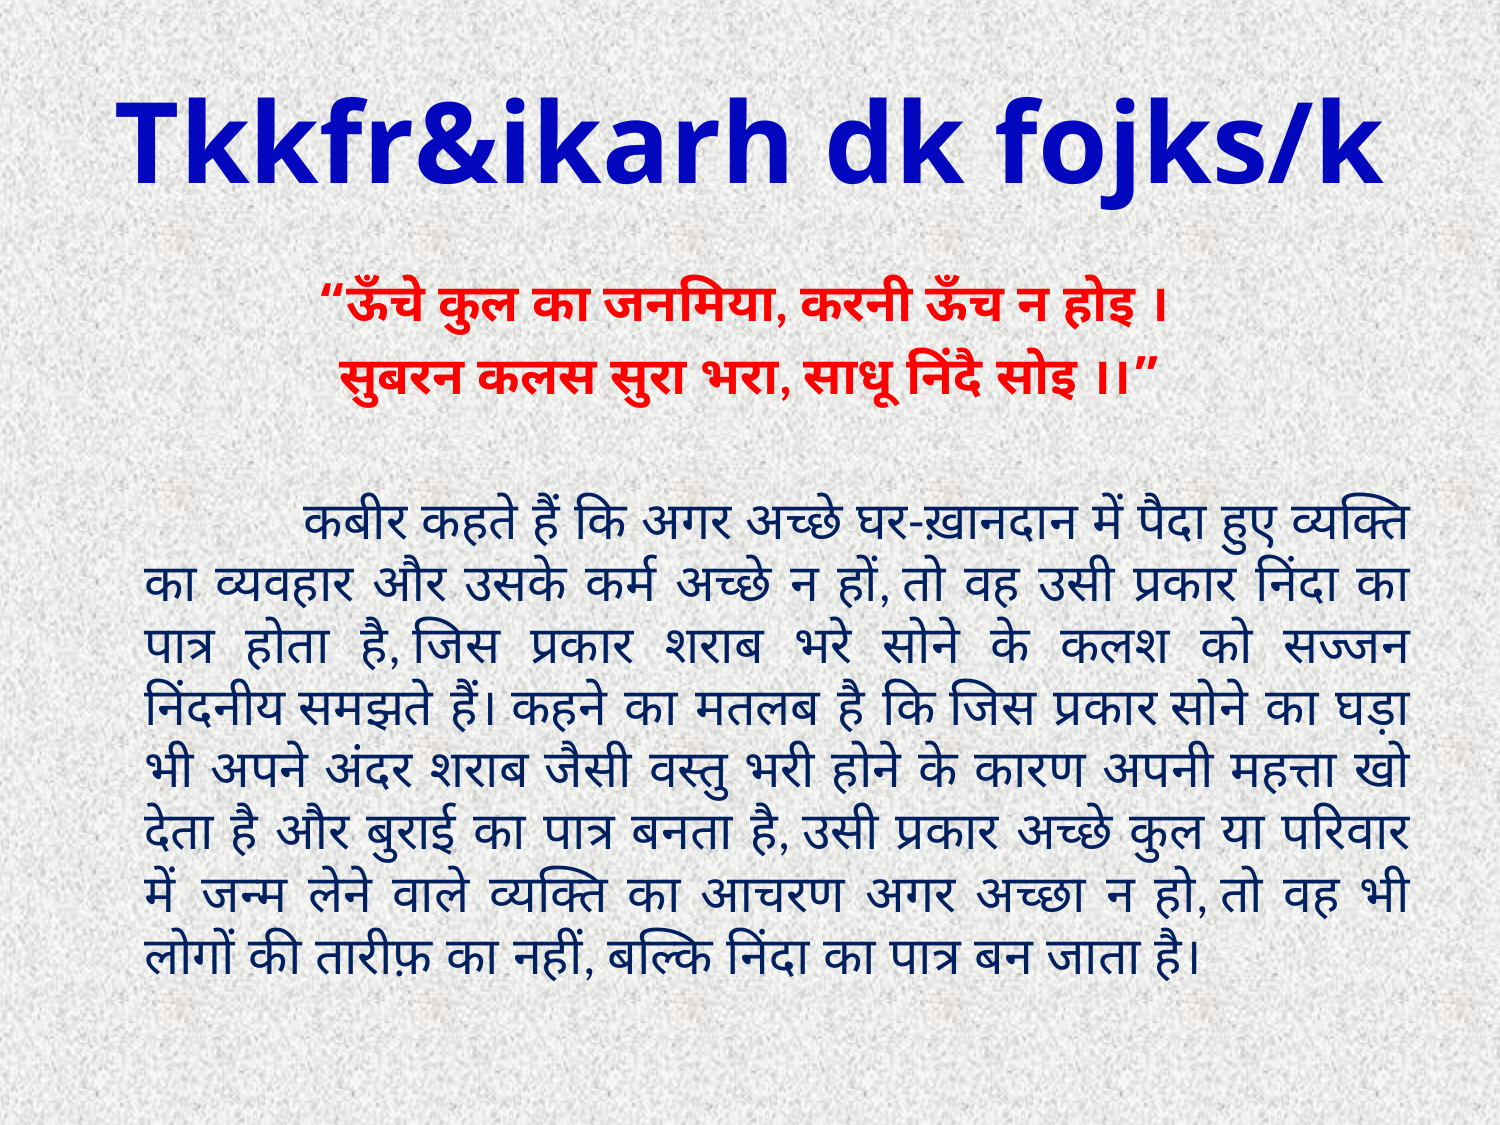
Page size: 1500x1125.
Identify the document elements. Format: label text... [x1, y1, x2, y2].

title Tkkfr&ikarh dk fojks/k [75, 45, 1425, 233]
list “ऊँचे कुल का जनमिया, करनी ऊँच न होइ । सुबरन कलस सुरा भरा, साधू निंदै सोइ ।।” कबीर कहते हैं कि अगर अच्छे घर-ख़ानदान में पैदा हुए व्यक्ति का व्यवहार और उसके कर्म अच्छे न हों, तो वह उसी प्रकार निंदा का पात्र होता है, जिस प्रकार शराब भरे सोने के कलश को सज्जन निंदनीय समझते हैं। कहने का मतलब है कि जिस प्रकार सोने का घड़ा भी अपने अंदर शराब जैसी वस्तु भरी होने के कारण अपनी महत्ता खो देता है और बुराई का पात्र बनता है, उसी प्रकार अच्छे कुल या परिवार में जन्म लेने वाले व्यक्ति का आचरण अगर अच्छा न हो, तो वह भी लोगों की तारीफ़ का नहीं, बल्कि निंदा का पात्र बन जाता है। [75, 262, 1425, 1005]
picture [0, 0, 1500, 1125]
